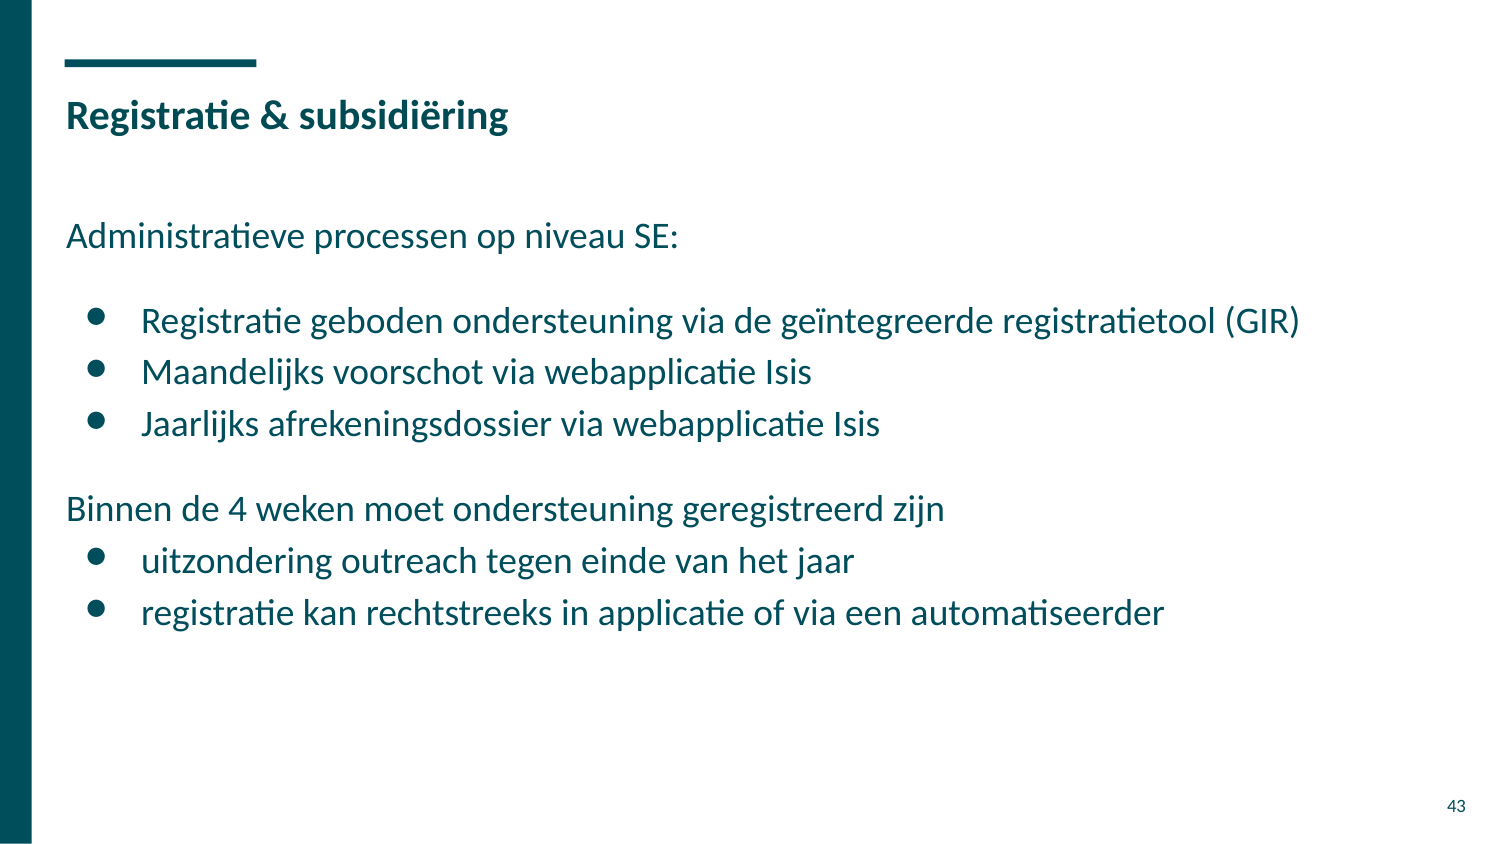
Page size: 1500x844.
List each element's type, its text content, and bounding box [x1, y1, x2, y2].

list Administratieve processen op niveau SE: Registratie geboden ondersteuning via de geïntegreerde registratietool (GIR) Maandelijks voorschot via webapplicatie Isis Jaarlijks afrekeningsdossier via webapplicatie Isis Binnen de 4 weken moet ondersteuning geregistreerd zijn uitzondering outreach tegen einde van het jaar registratie kan rechtstreeks in applicatie of via een automatiseerder [51, 189, 1449, 750]
slide_number 43 [1391, 779, 1482, 844]
title Registratie & subsidiëring [51, 72, 1449, 167]
